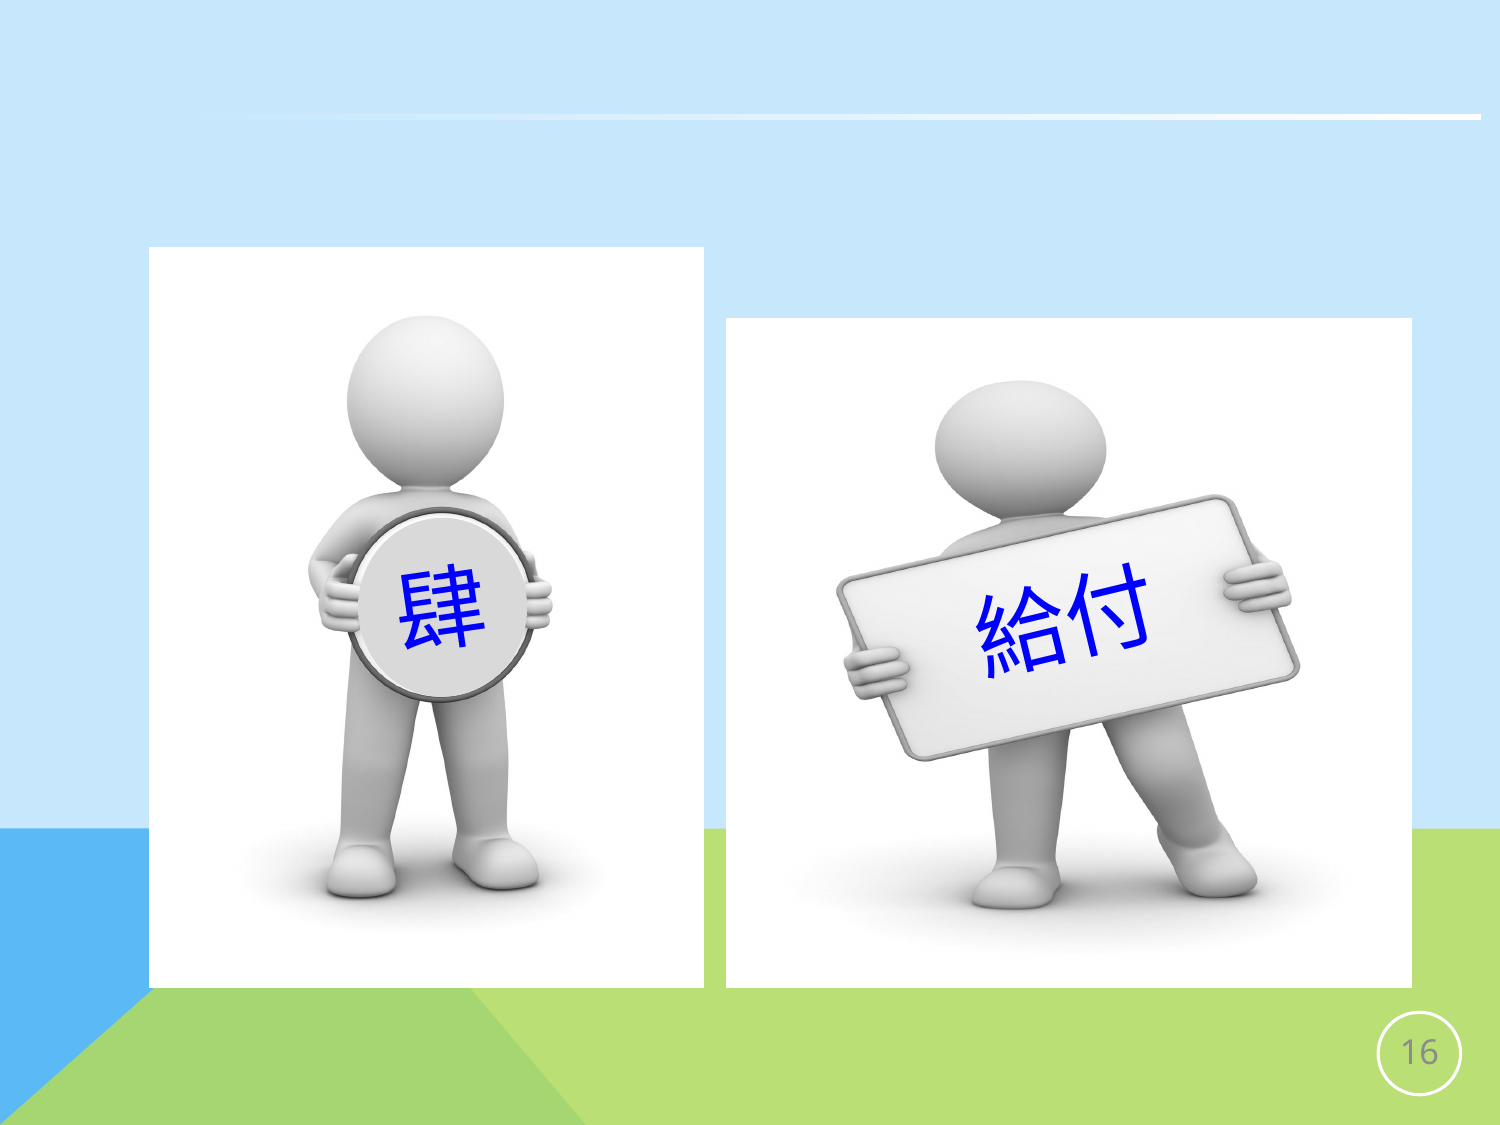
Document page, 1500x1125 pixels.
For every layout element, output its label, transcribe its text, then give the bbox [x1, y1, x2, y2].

picture [726, 318, 1412, 988]
picture [148, 247, 705, 988]
slide_number 15 [1376, 1010, 1463, 1097]
